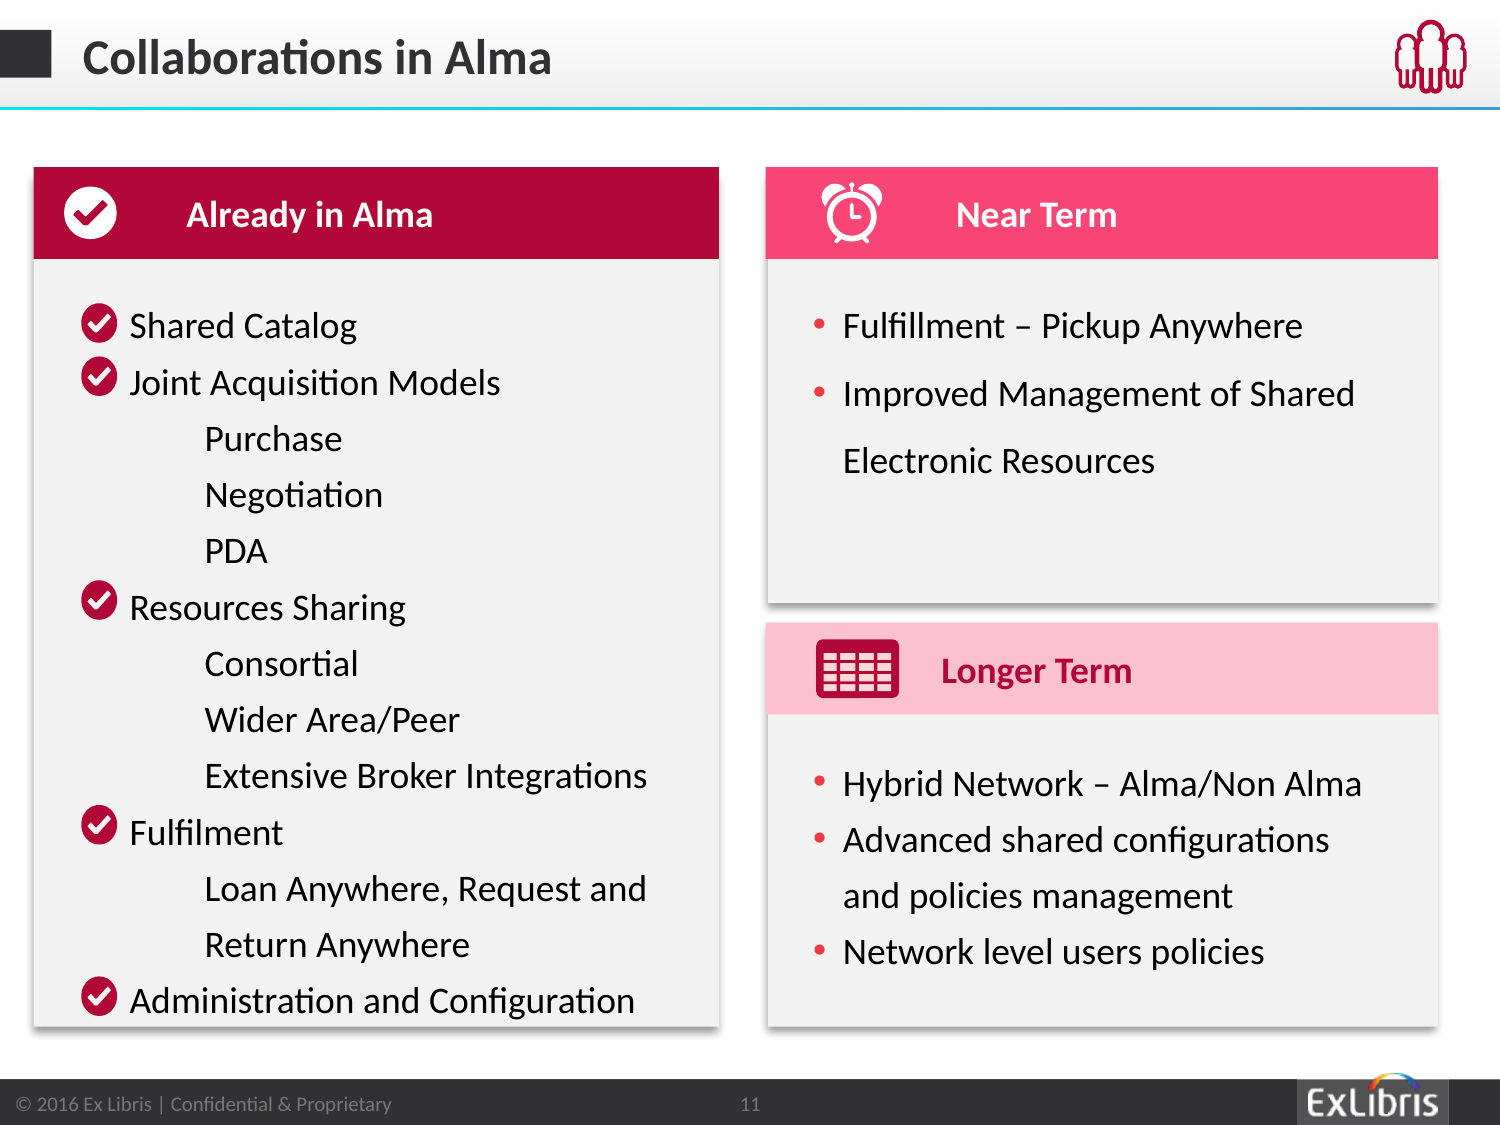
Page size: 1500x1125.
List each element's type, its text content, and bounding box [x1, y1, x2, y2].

text_box [81, 580, 118, 620]
text_box [767, 260, 1439, 604]
text_box Hybrid Network – Alma/Non Alma Advanced shared configurations and policies management Network level users policies [798, 739, 1407, 980]
text_box [81, 976, 118, 1016]
text_box Near Term [941, 182, 1133, 243]
text_box Shared Catalog Joint Acquisition Models Purchase Negotiation PDA Resources Sharing Consortial Wider Area/Peer Extensive Broker Integrations Fulfilment Loan Anywhere, Request and Return Anywhere Administration and Configuration [114, 282, 668, 1029]
text_box [1395, 19, 1467, 94]
text_box [64, 186, 117, 240]
text_box [765, 622, 1439, 715]
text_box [821, 182, 882, 244]
text_box Already in Alma [171, 182, 449, 243]
text_box [81, 303, 118, 343]
text_box [81, 356, 118, 396]
slide_number 11 [662, 1073, 838, 1125]
picture [1308, 1073, 1438, 1122]
text_box [33, 166, 720, 260]
text_box Longer Term [926, 638, 1148, 698]
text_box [816, 639, 900, 699]
text_box [767, 715, 1439, 1028]
text_box [765, 166, 1439, 260]
text_box [33, 260, 720, 1028]
text_box [81, 804, 118, 845]
title Collaborations in Alma [67, 6, 1427, 110]
text_box Fulfillment – Pickup Anywhere Improved Management of Shared Electronic Resources [798, 271, 1396, 489]
